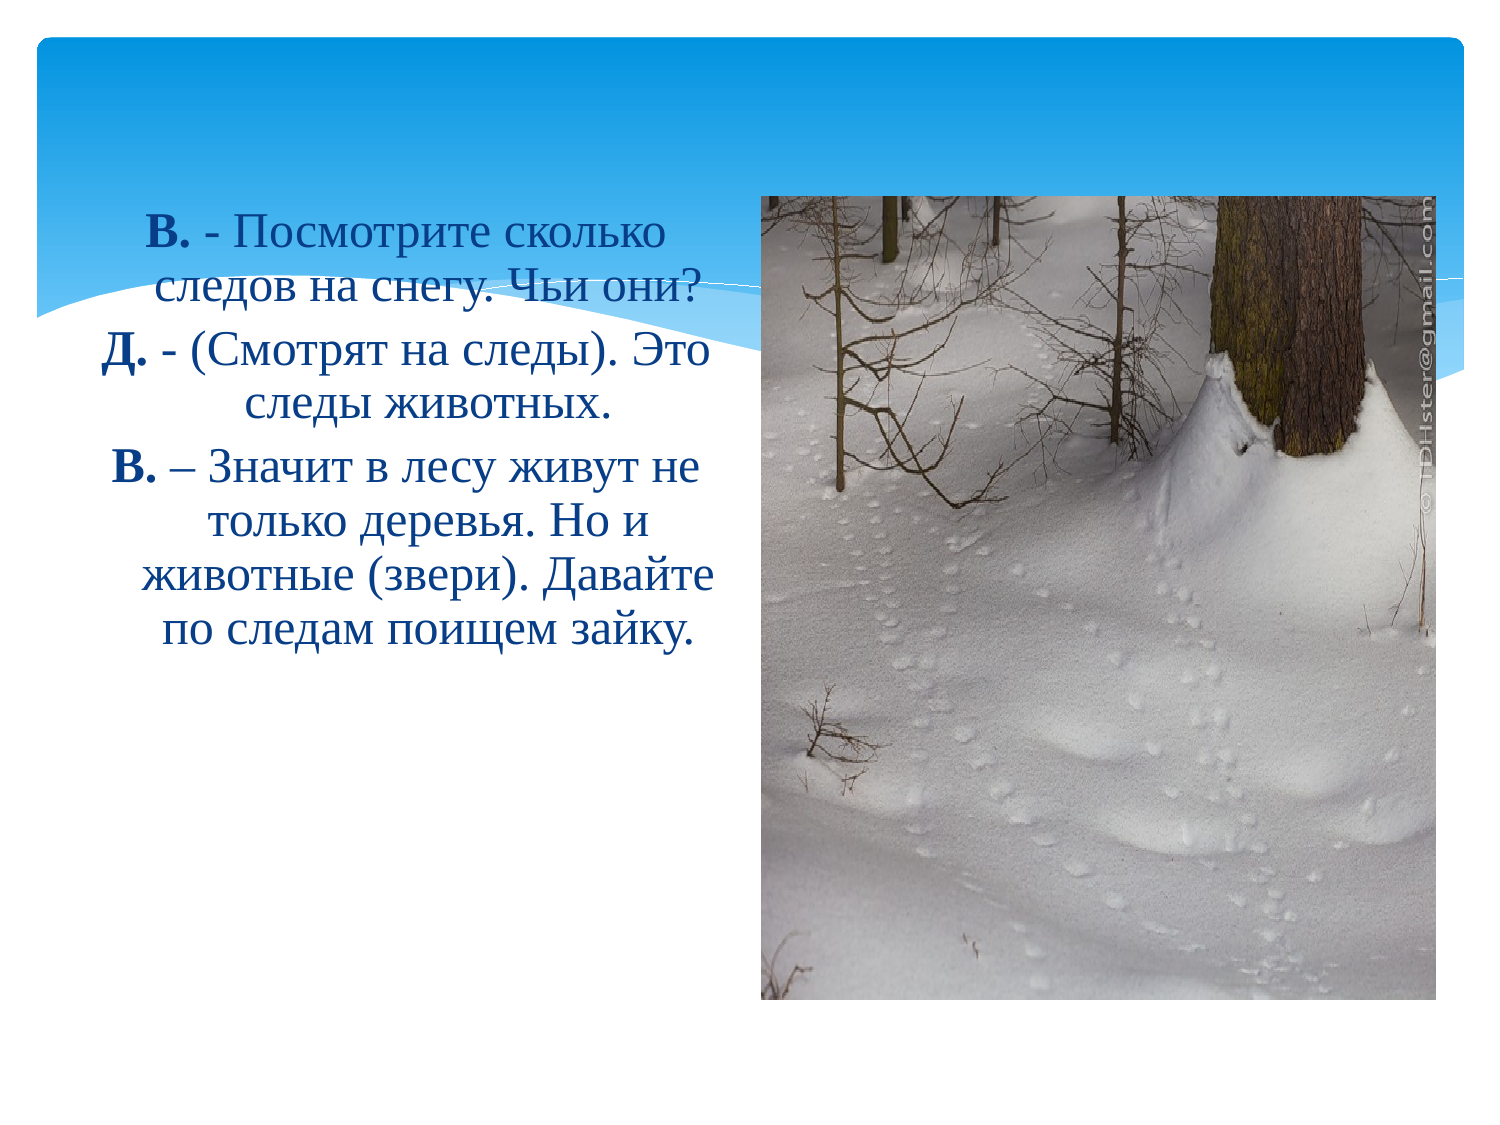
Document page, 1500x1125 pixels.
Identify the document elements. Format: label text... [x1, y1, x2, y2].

picture [761, 195, 1436, 1000]
list В. - Посмотрите сколько следов на снегу. Чьи они? Д. - (Смотрят на следы). Это следы животных. В. – Значит в лесу живут не только деревья. Но и животные (звери). Давайте по следам поищем зайку. [74, 196, 738, 1006]
